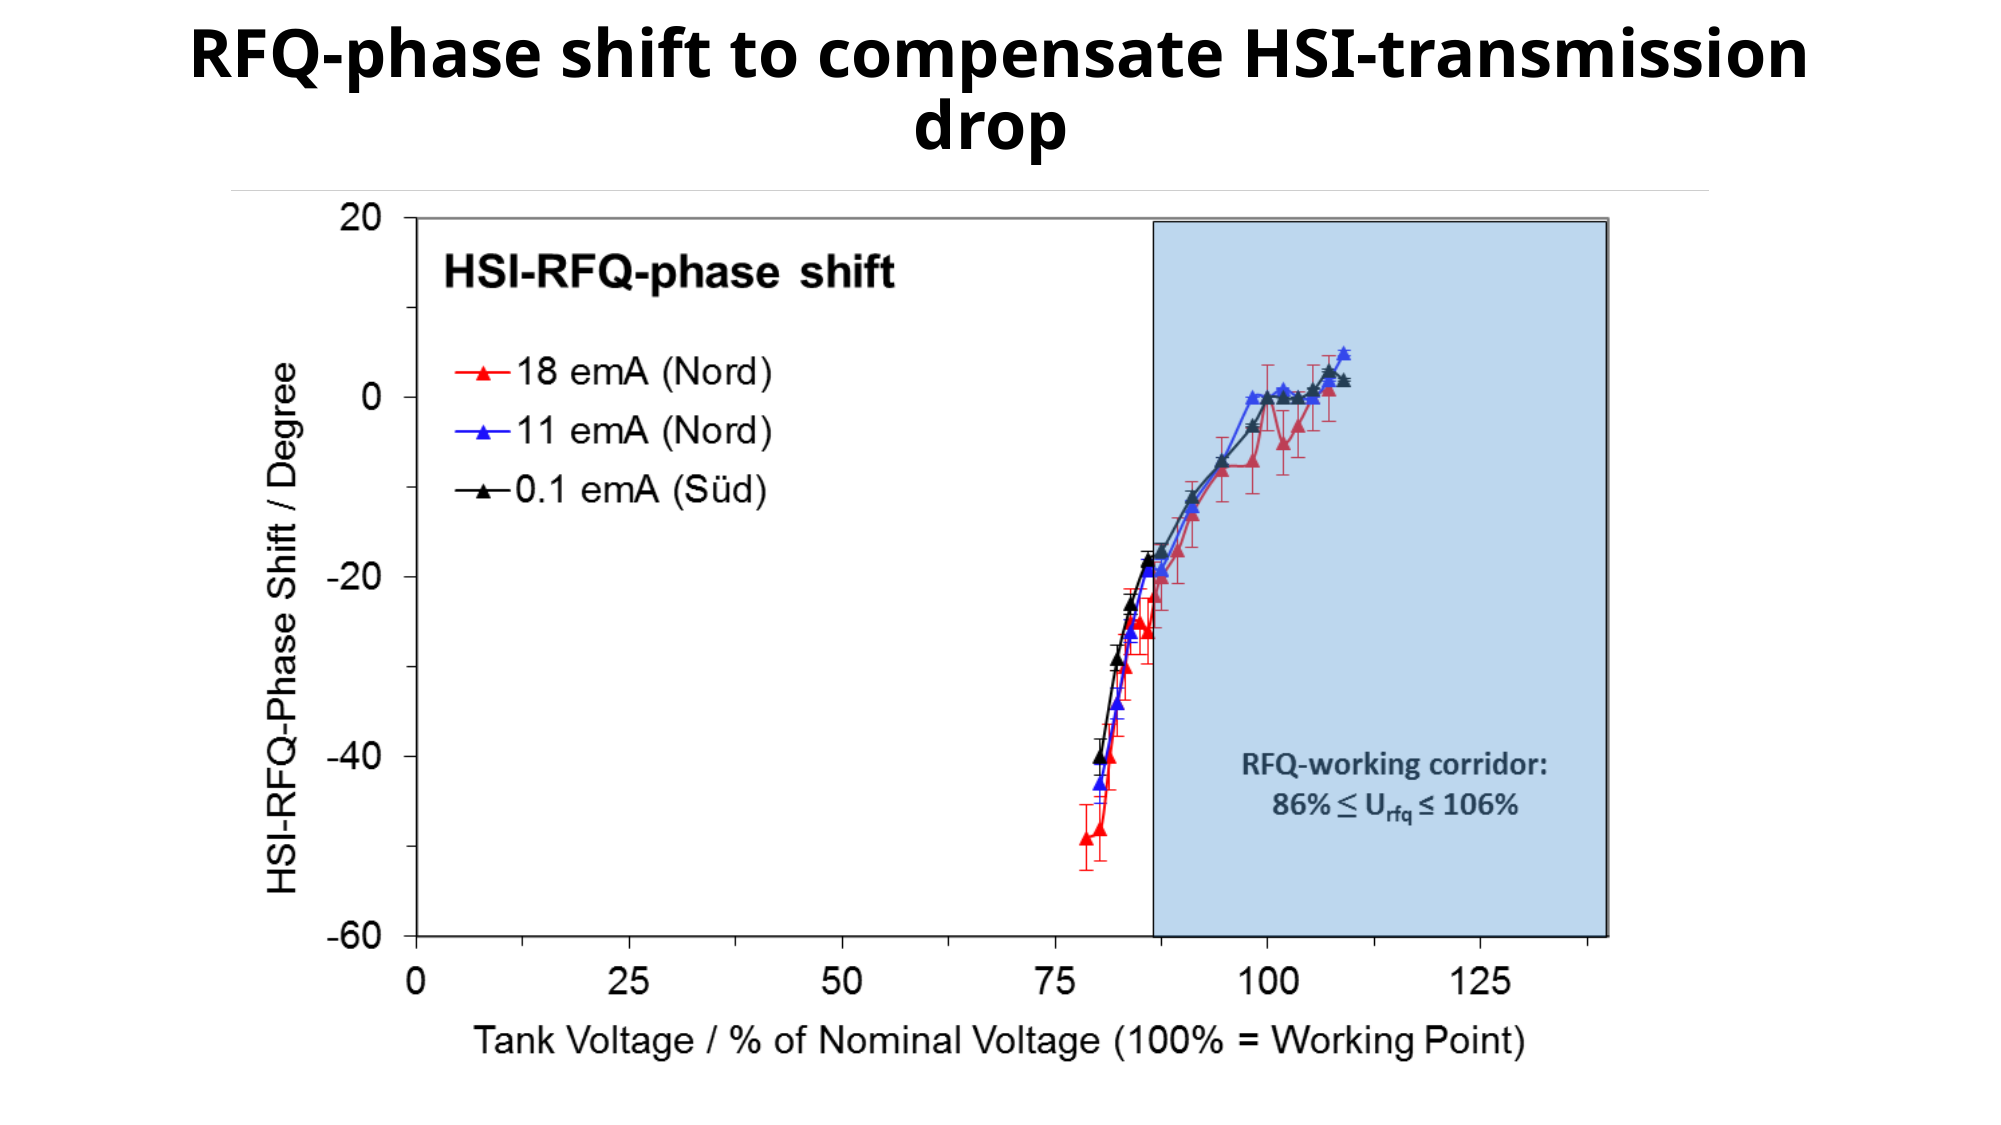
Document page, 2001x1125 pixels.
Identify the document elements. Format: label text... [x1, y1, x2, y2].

title RFQ-phase shift to compensate HSI-transmission drop [137, 59, 1863, 172]
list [231, 189, 1709, 1095]
